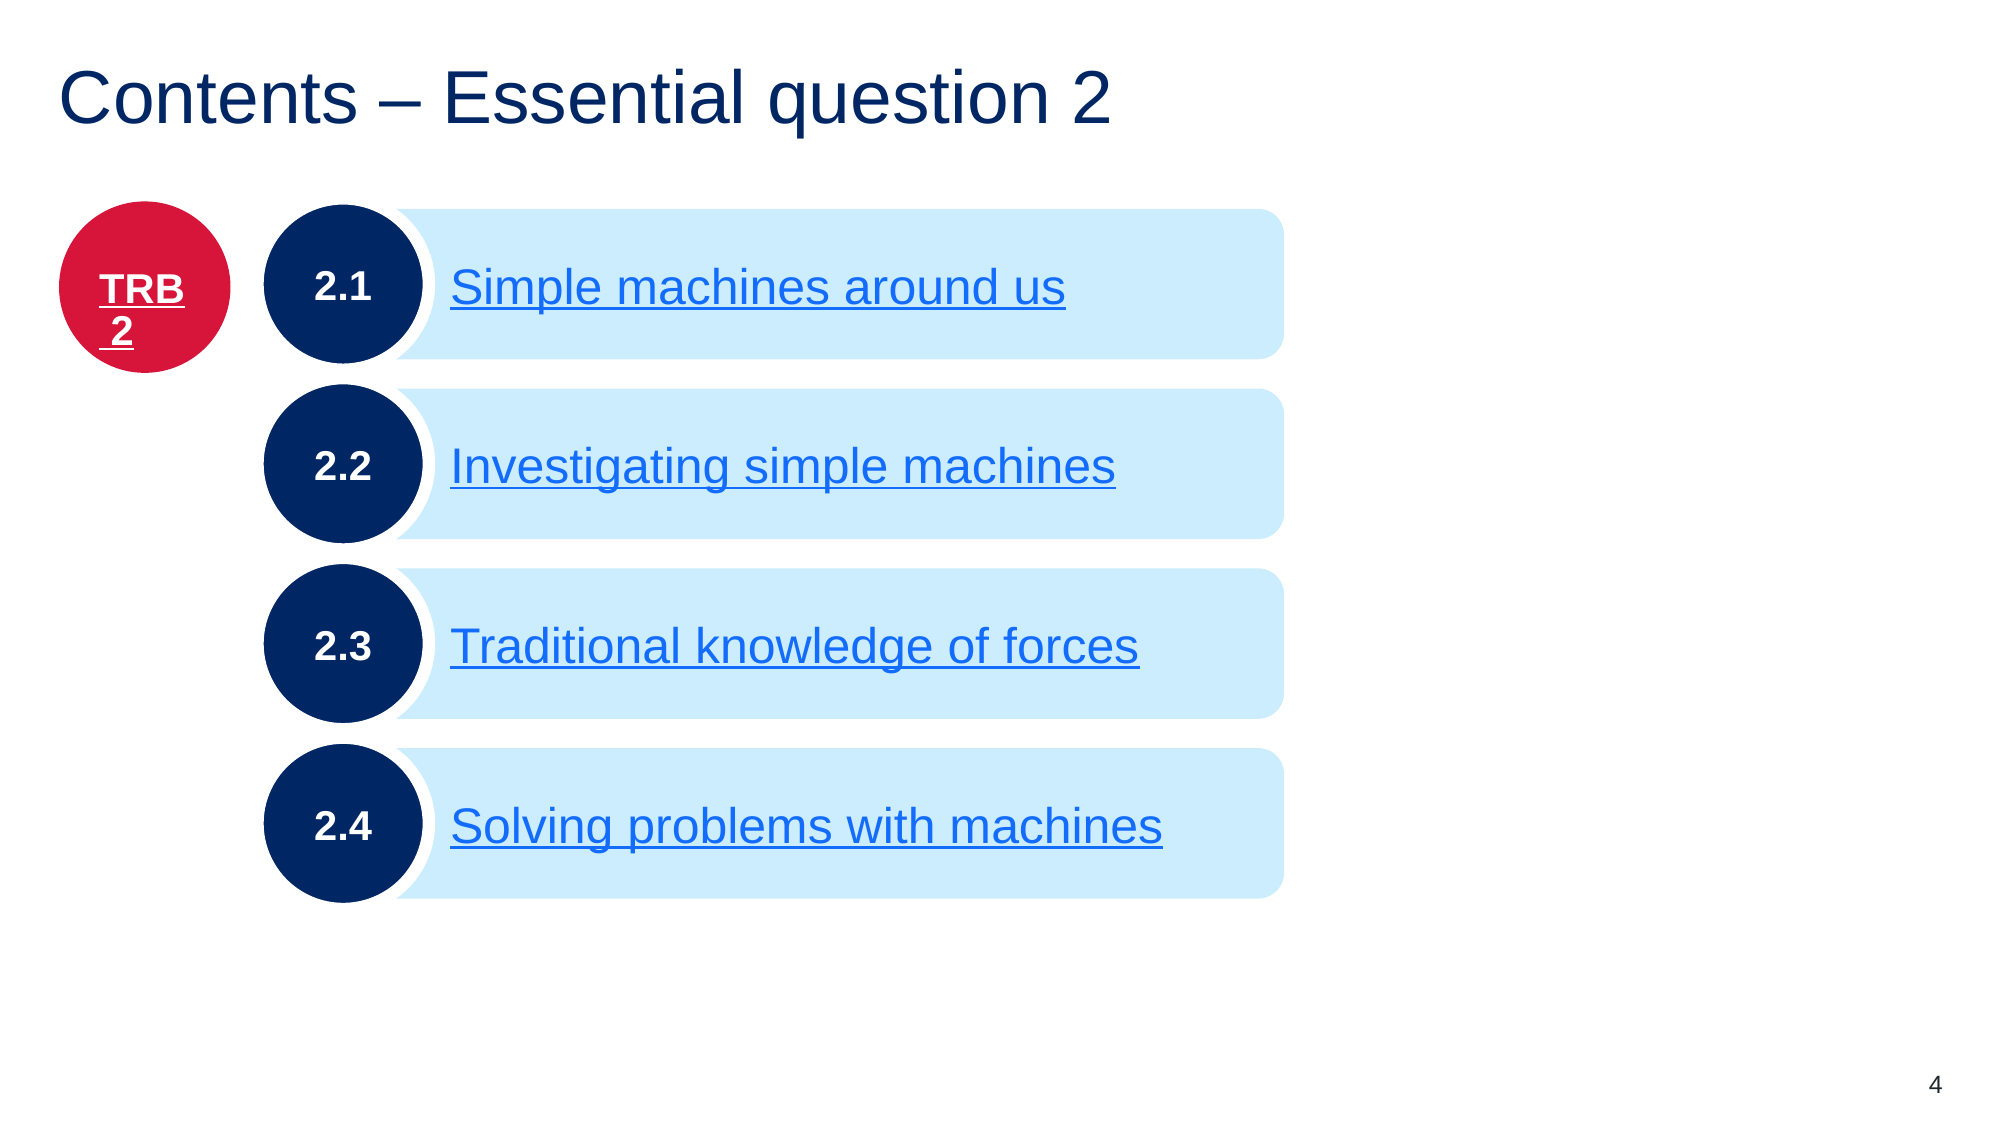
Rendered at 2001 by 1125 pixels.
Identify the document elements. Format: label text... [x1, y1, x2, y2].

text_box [257, 557, 1285, 730]
text_box TRB 2 [57, 200, 232, 374]
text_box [257, 737, 1285, 910]
slide_number 4 [1824, 1068, 1943, 1099]
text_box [257, 378, 1285, 550]
title Contents – Essential question 2 [59, 59, 1943, 149]
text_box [257, 198, 1285, 370]
